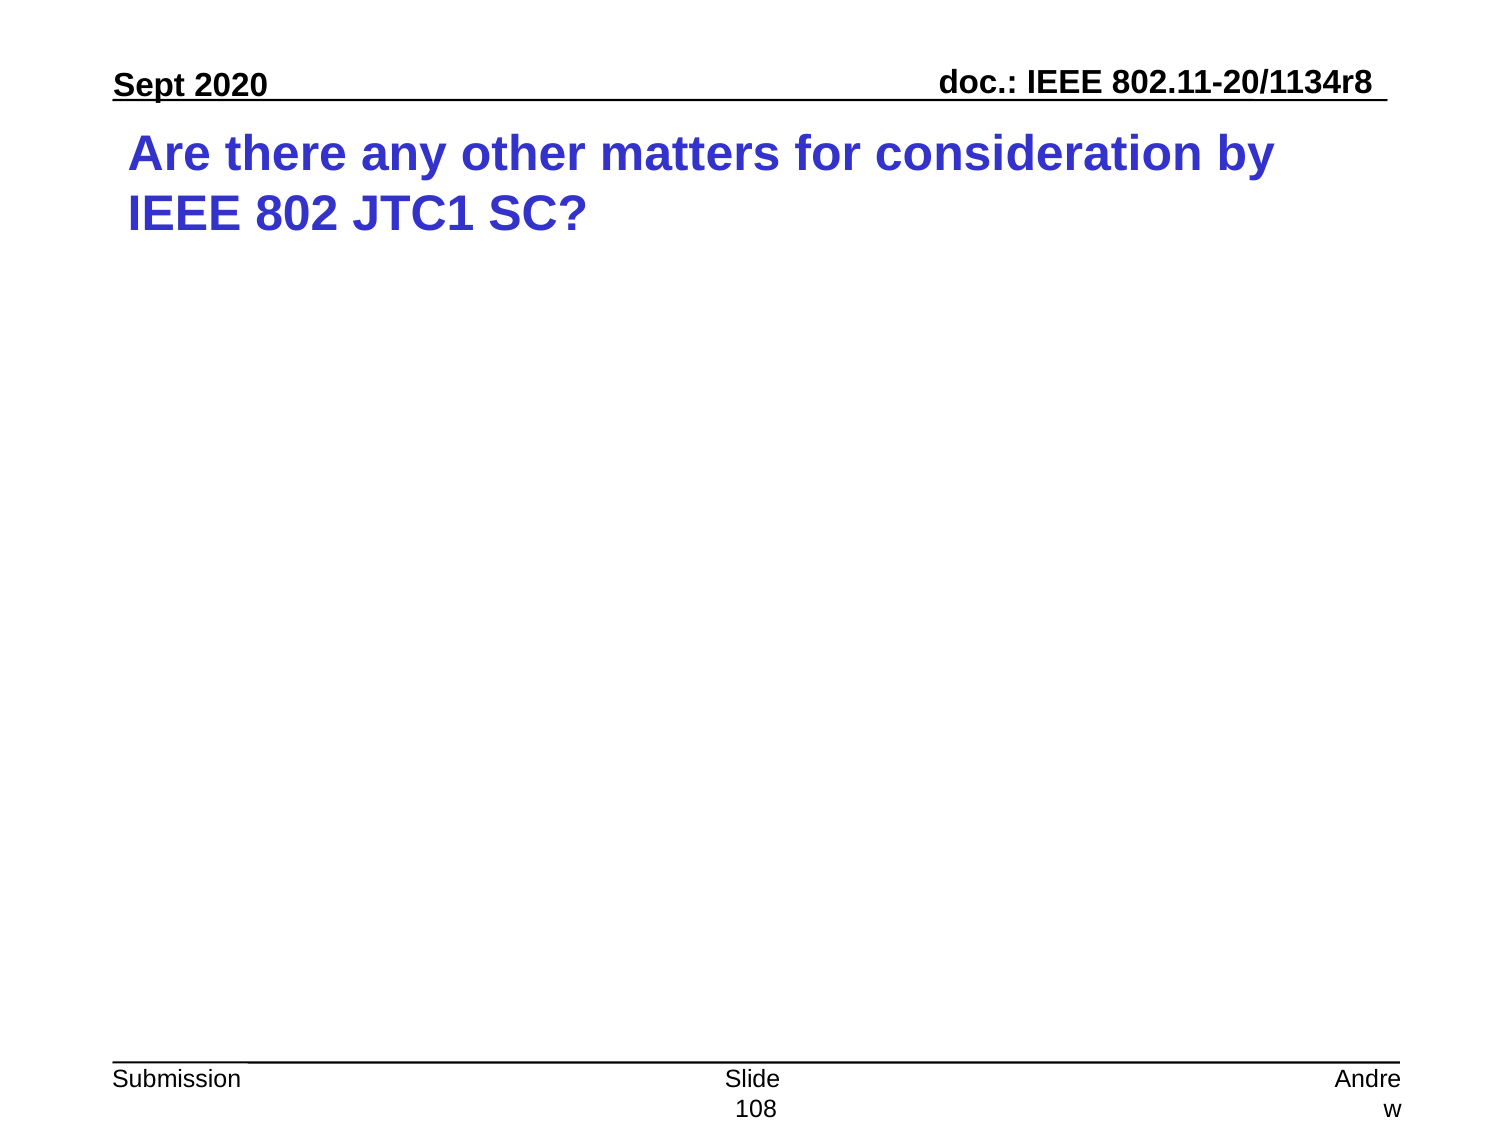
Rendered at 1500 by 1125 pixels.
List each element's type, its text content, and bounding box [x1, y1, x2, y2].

title Are there any other matters for consideration by IEEE 802 JTC1 SC? [112, 112, 1388, 288]
slide_number Slide 108 [709, 1061, 803, 1093]
footer Andrew Myles, Cisco [1320, 1061, 1402, 1093]
